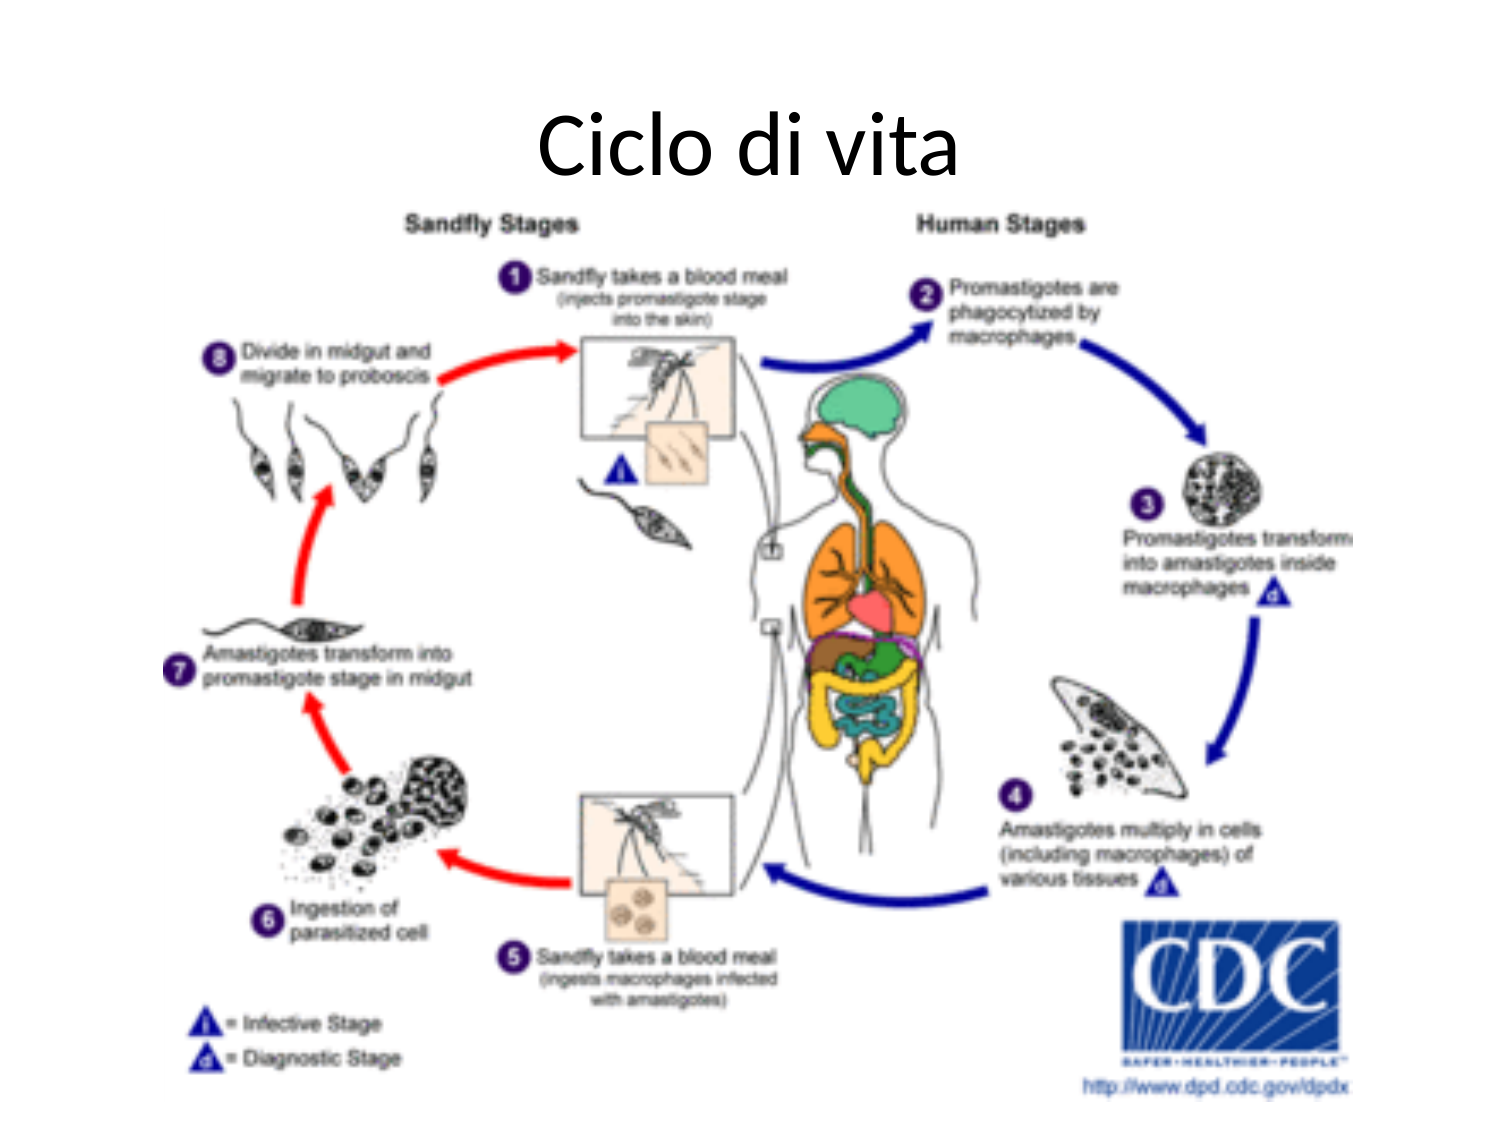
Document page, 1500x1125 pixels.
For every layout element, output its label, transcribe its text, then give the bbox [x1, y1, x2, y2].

picture [163, 207, 1353, 1102]
title Ciclo di vita [75, 45, 1425, 233]
